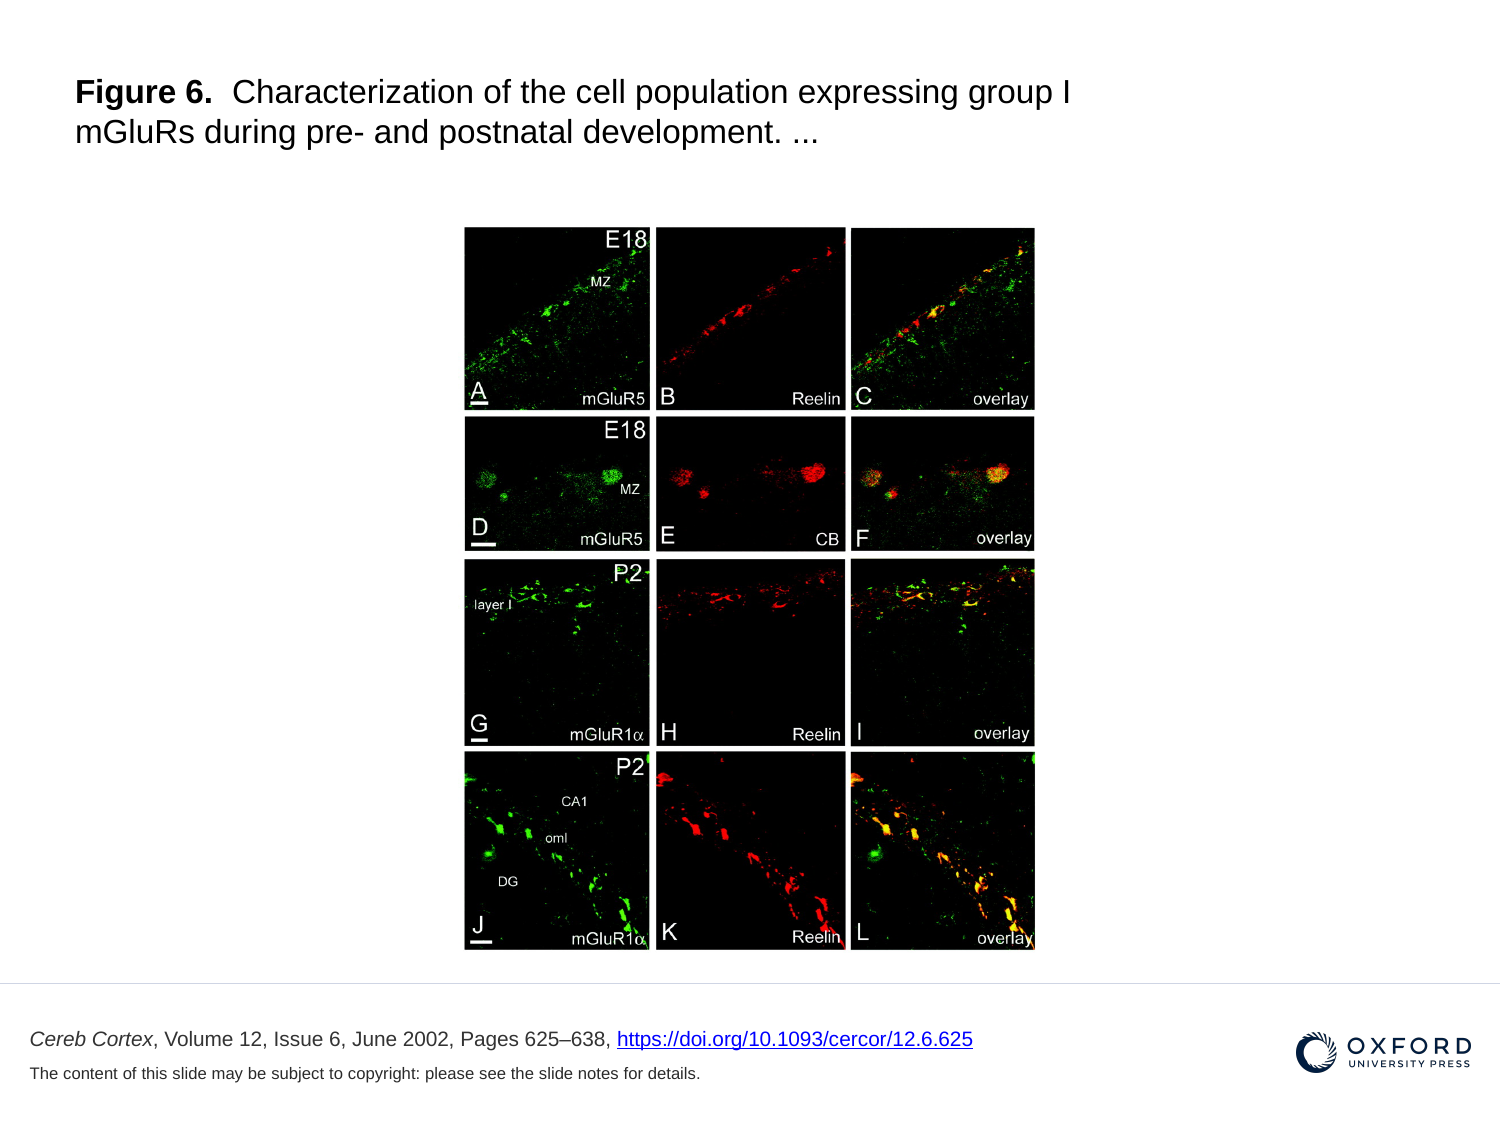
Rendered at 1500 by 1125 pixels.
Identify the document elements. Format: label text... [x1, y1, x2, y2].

footer Cereb Cortex, Volume 12, Issue 6, June 2002, Pages 625–638, https://doi.org/10.1093/cercor/12.6.625 The content of this slide may be subject to copyright: please see the slide notes for details. [0, 983, 1260, 1125]
title Figure 6. Characterization of the cell population expressing group I mGluRs during pre- and postnatal development. ... [75, 69, 1078, 171]
picture [458, 224, 1044, 957]
picture [1296, 1032, 1471, 1073]
